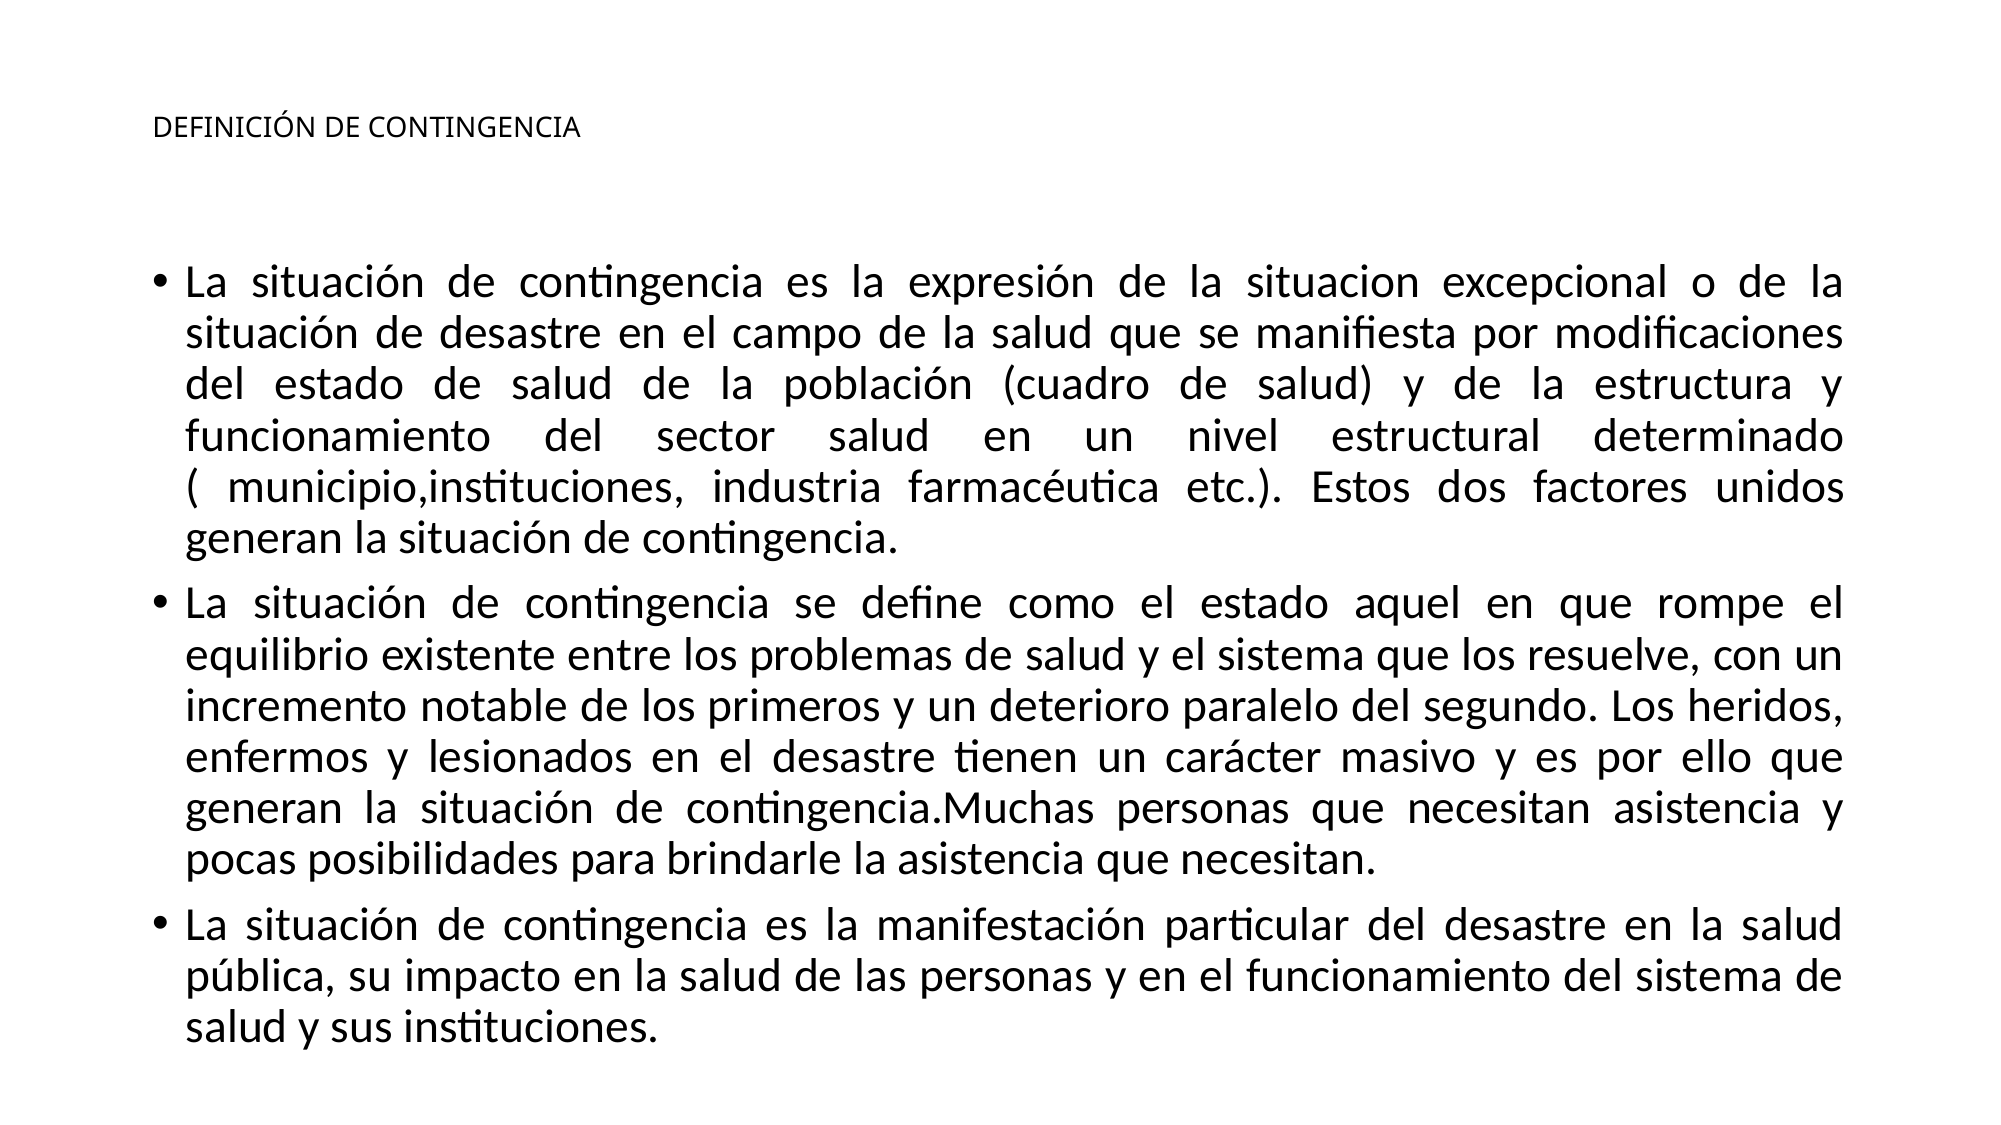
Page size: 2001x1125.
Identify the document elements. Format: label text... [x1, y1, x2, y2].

list La situación de contingencia es la expresión de la situacion excepcional o de la situación de desastre en el campo de la salud que se manifiesta por modificaciones del estado de salud de la población (cuadro de salud) y de la estructura y funcionamiento del sector salud en un nivel estructural determinado ( municipio,instituciones, industria farmacéutica etc.). Estos dos factores unidos generan la situación de contingencia. La situación de contingencia se define como el estado aquel en que rompe el equilibrio existente entre los problemas de salud y el sistema que los resuelve, con un incremento notable de los primeros y un deterioro paralelo del segundo. Los heridos, enfermos y lesionados en el desastre tienen un carácter masivo y es por ello que generan la situación de contingencia.Muchas personas que necesitan asistencia y pocas posibilidades para brindarle la asistencia que necesitan. La situación de contingencia es la manifestación particular del desastre en la salud pública, su impacto en la salud de las personas y en el funcionamiento del sistema de salud y sus instituciones. [137, 186, 1863, 1067]
title DEFINICIÓN DE CONTINGENCIA [137, 73, 1863, 186]
